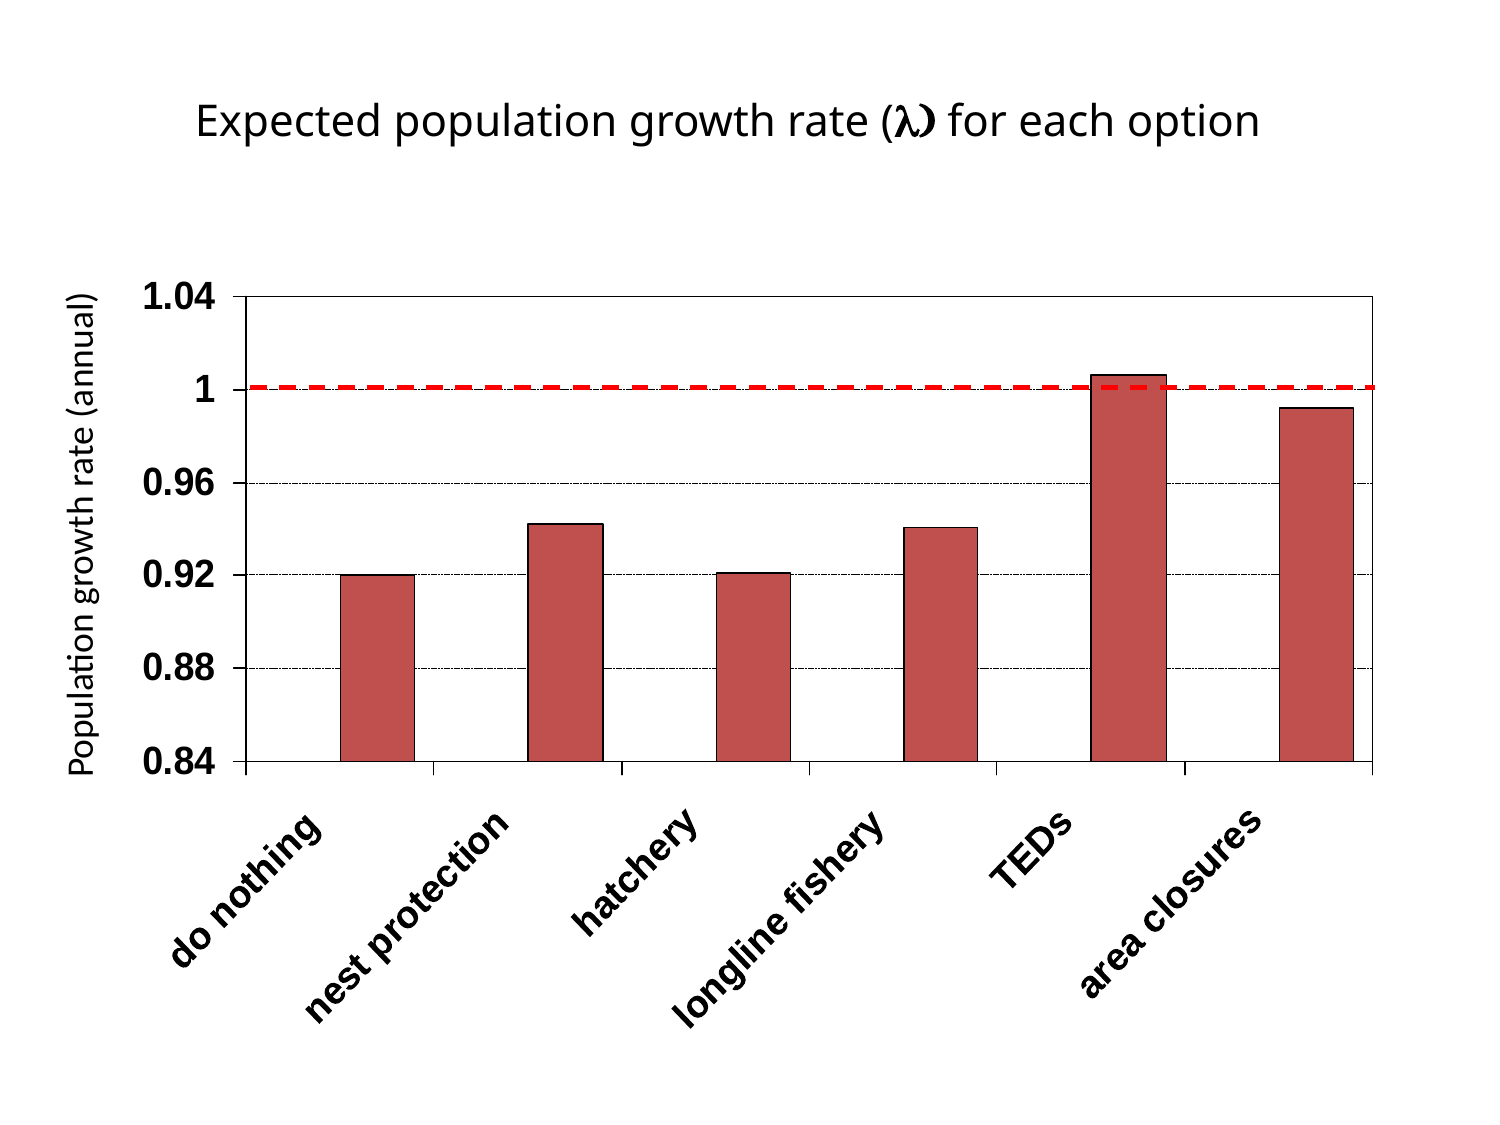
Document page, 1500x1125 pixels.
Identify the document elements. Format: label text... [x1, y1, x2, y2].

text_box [112, 237, 1397, 1075]
text_box Population growth rate (annual) [47, 276, 107, 793]
title Expected population growth rate (l) for each option [176, 62, 1280, 175]
